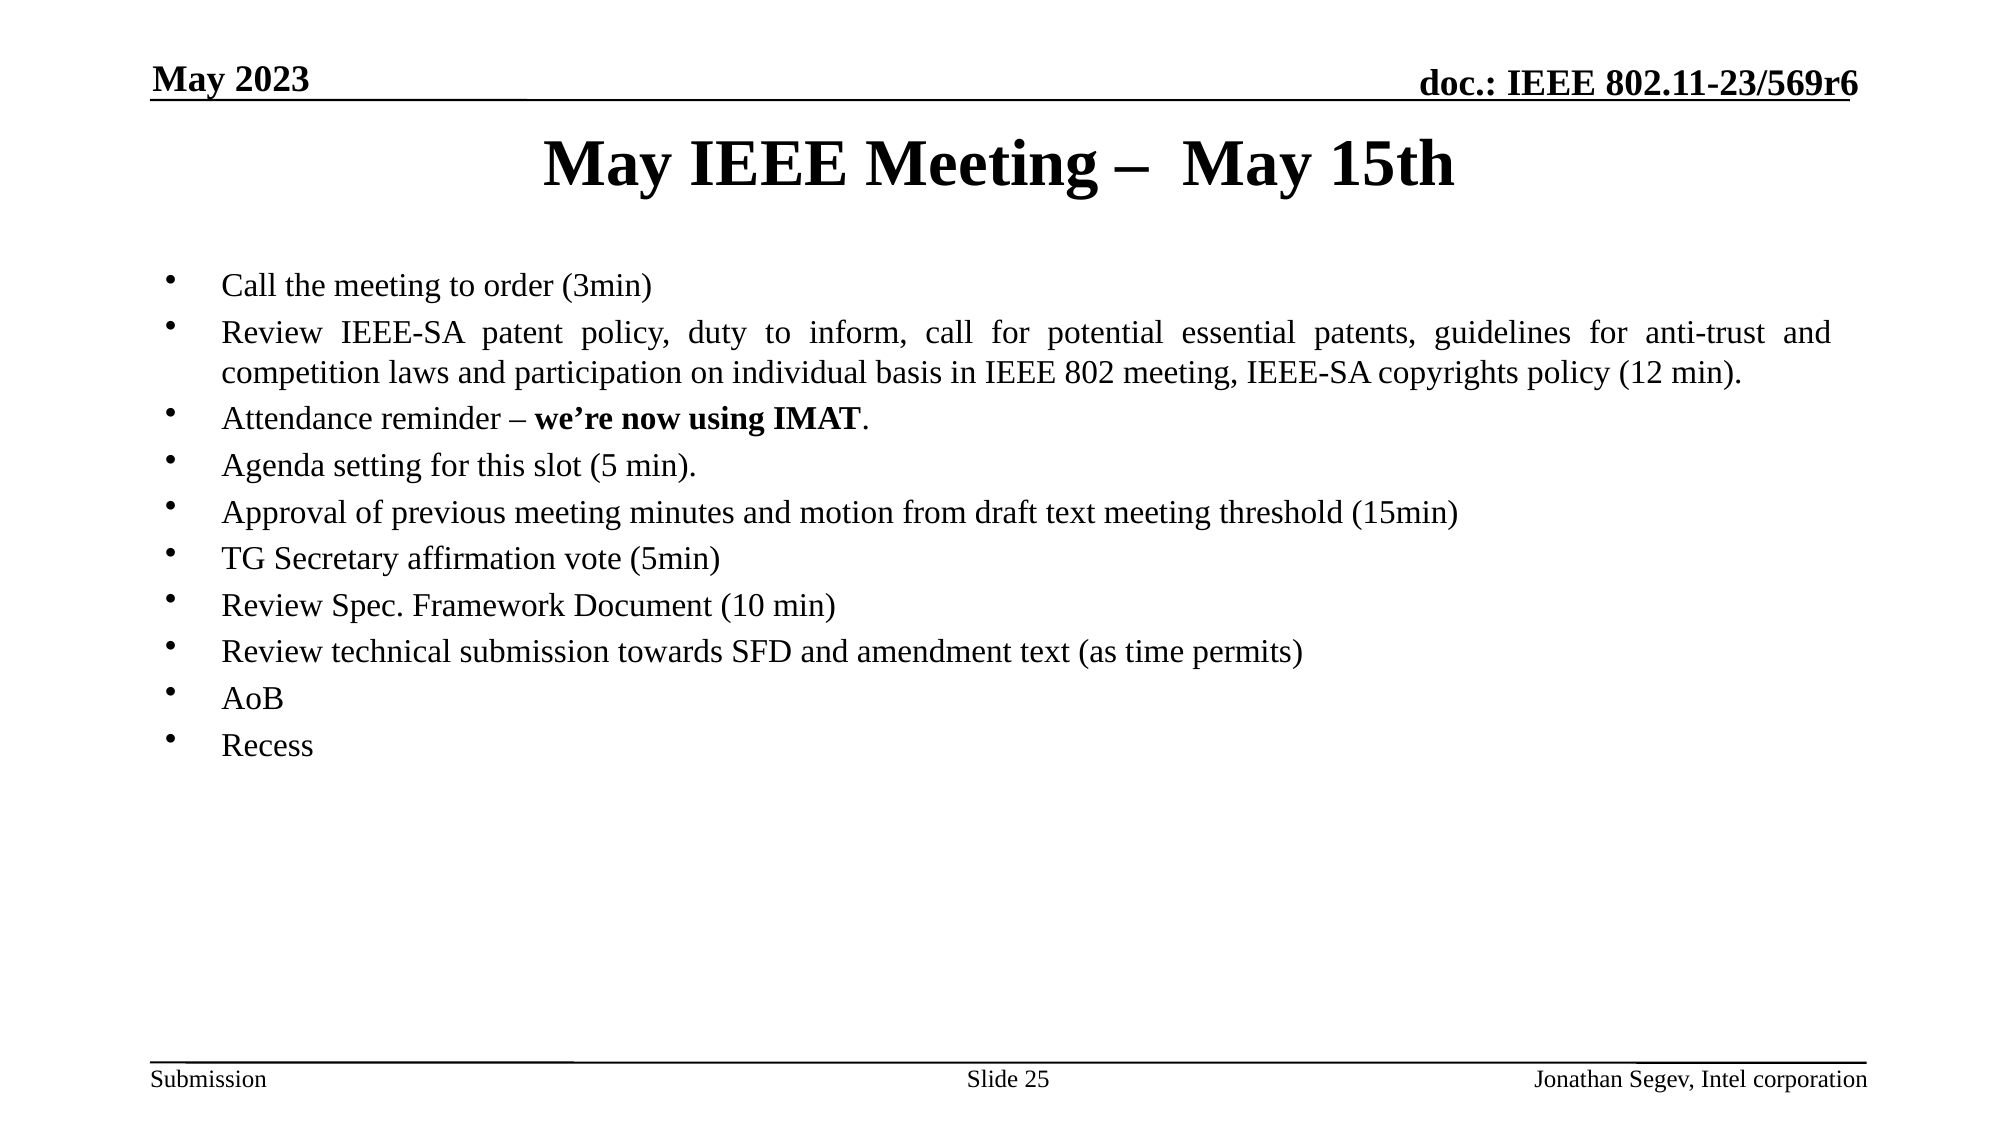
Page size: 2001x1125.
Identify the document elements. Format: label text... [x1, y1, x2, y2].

footer Jonathan Segev, Intel corporation [1171, 1061, 1869, 1093]
list Call the meeting to order (3min) Review IEEE-SA patent policy, duty to inform, call for potential essential patents, guidelines for anti-trust and competition laws and participation on individual basis in IEEE 802 meeting, IEEE-SA copyrights policy (12 min). Attendance reminder – we’re now using IMAT. Agenda setting for this slot (5 min). Approval of previous meeting minutes and motion from draft text meeting threshold (15min) TG Secretary affirmation vote (5min) Review Spec. Framework Document (10 min) Review technical submission towards SFD and amendment text (as time permits) AoB Recess [149, 255, 1850, 1048]
title May IEEE Meeting – May 15th [149, 112, 1850, 205]
slide_number Slide 25 [950, 1061, 1067, 1123]
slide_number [152, 54, 563, 100]
